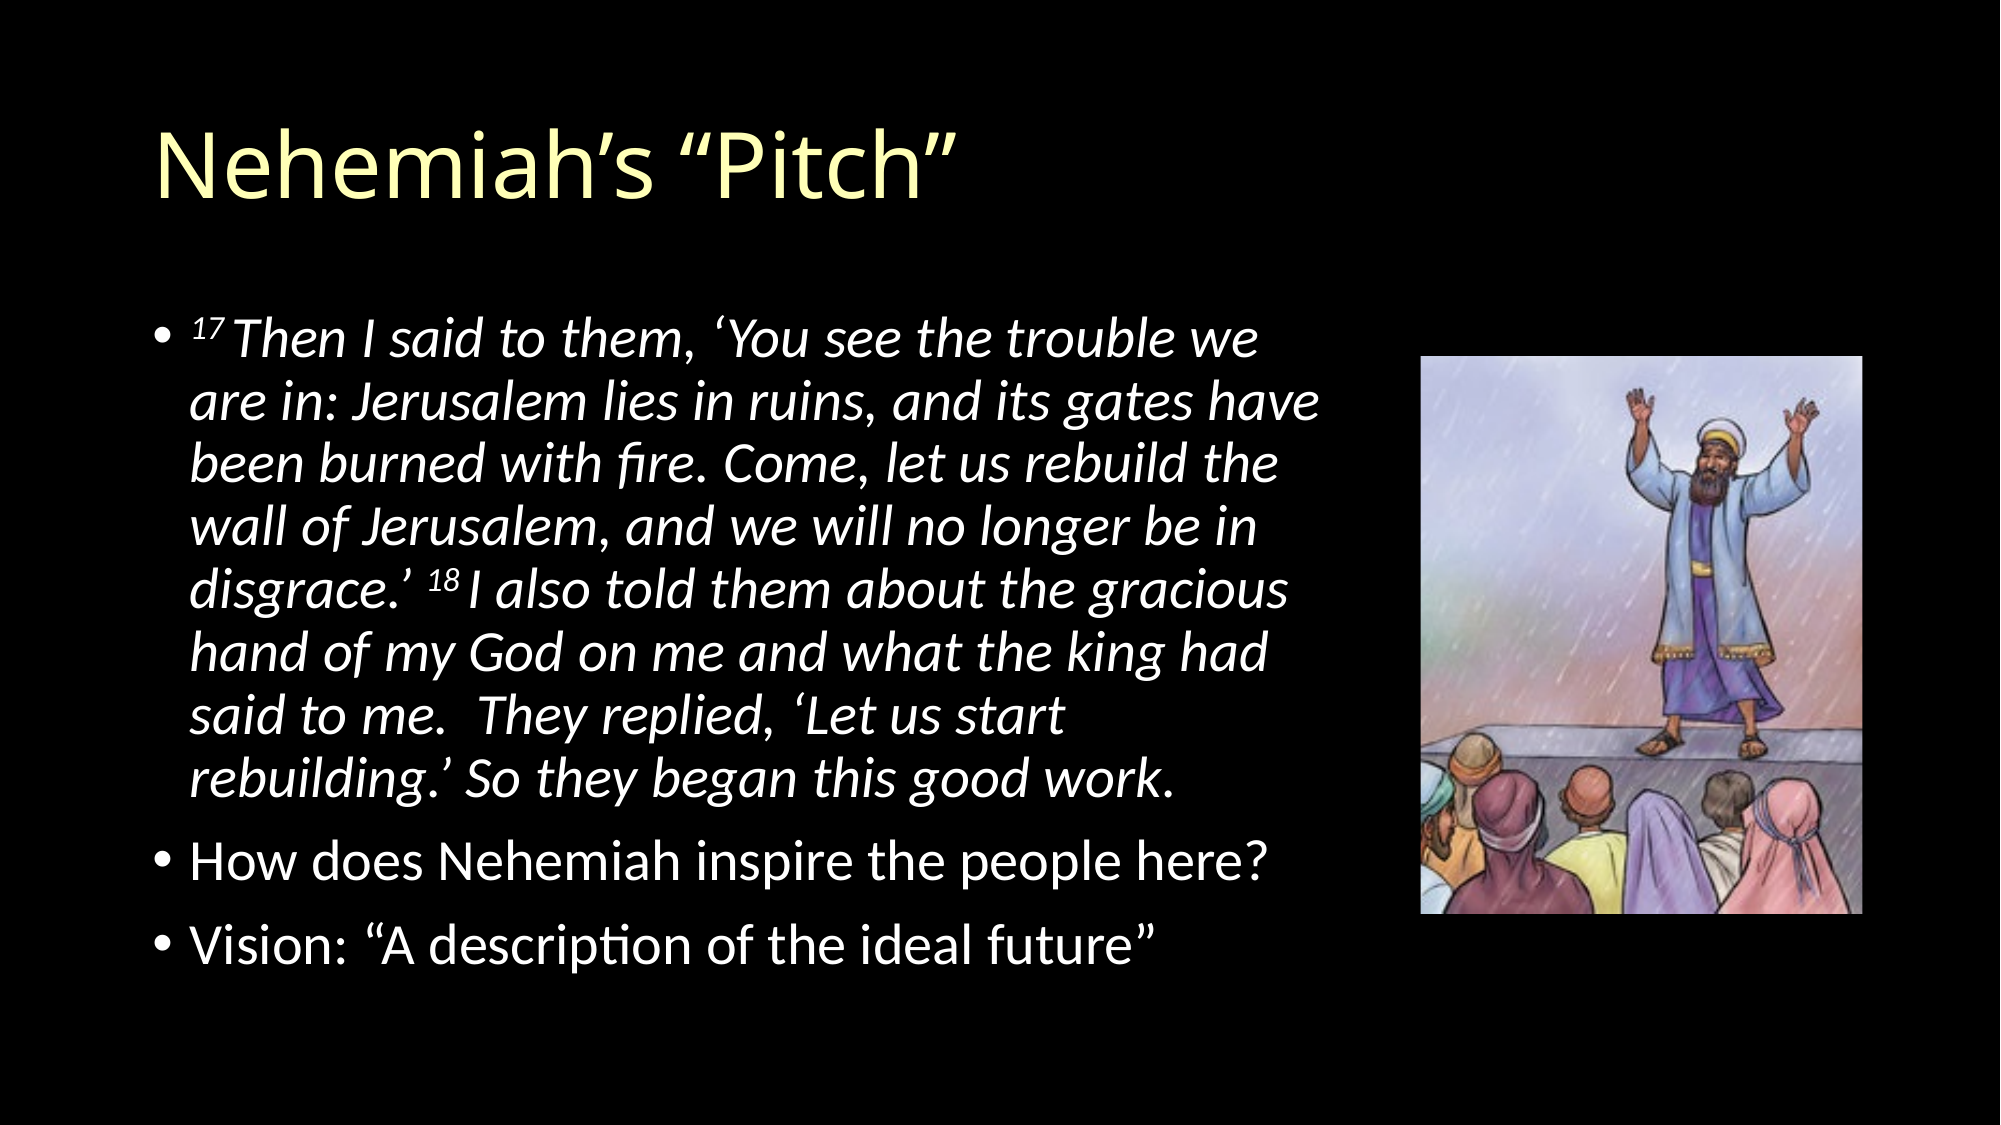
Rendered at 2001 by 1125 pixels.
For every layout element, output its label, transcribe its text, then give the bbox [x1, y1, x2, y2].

title Nehemiah’s “Pitch” [137, 59, 1863, 278]
list 17 Then I said to them, ‘You see the trouble we are in: Jerusalem lies in ruins, and its gates have been burned with fire. Come, let us rebuild the wall of Jerusalem, and we will no longer be in disgrace.’ 18 I also told them about the gracious hand of my God on me and what the king had said to me. They replied, ‘Let us start rebuilding.’ So they began this good work. How does Nehemiah inspire the people here? Vision: “A description of the ideal future” [137, 299, 1358, 1014]
picture [1420, 355, 1863, 914]
